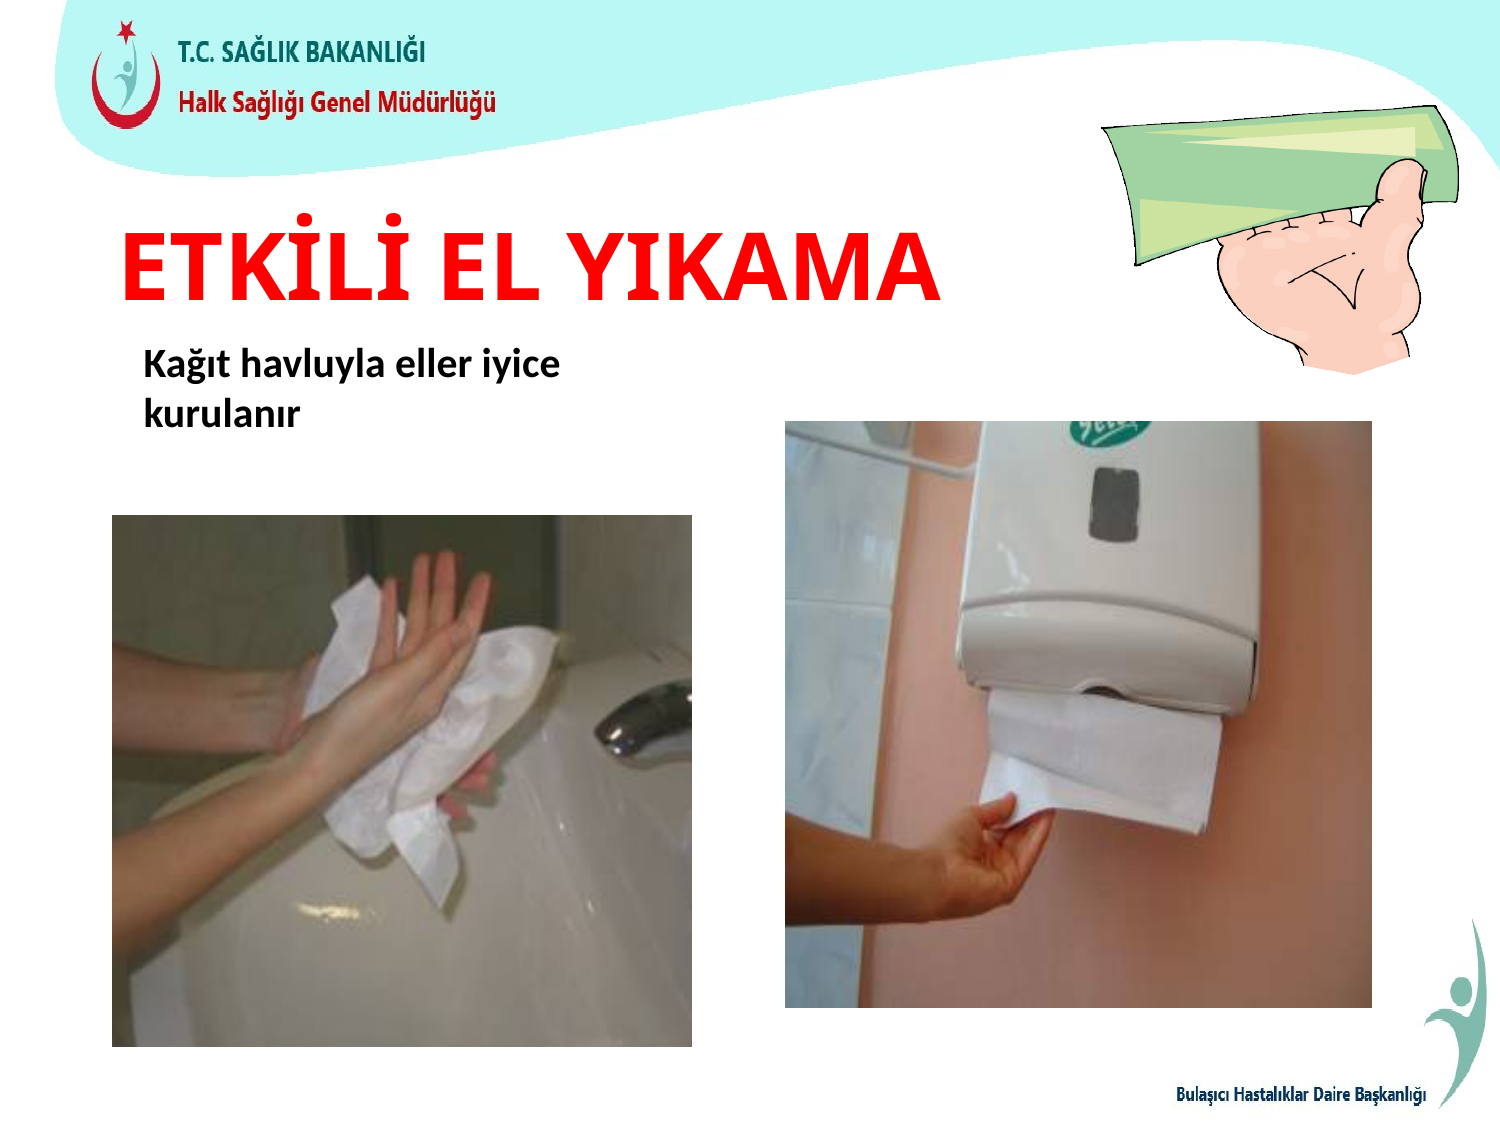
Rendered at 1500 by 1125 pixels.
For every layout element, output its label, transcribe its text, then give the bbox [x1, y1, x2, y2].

text_box Kağıt havluyla eller iyice kurulanır [128, 328, 657, 443]
title ETKİLİ EL YIKAMA [102, 187, 1101, 329]
picture [0, 0, 1500, 1125]
